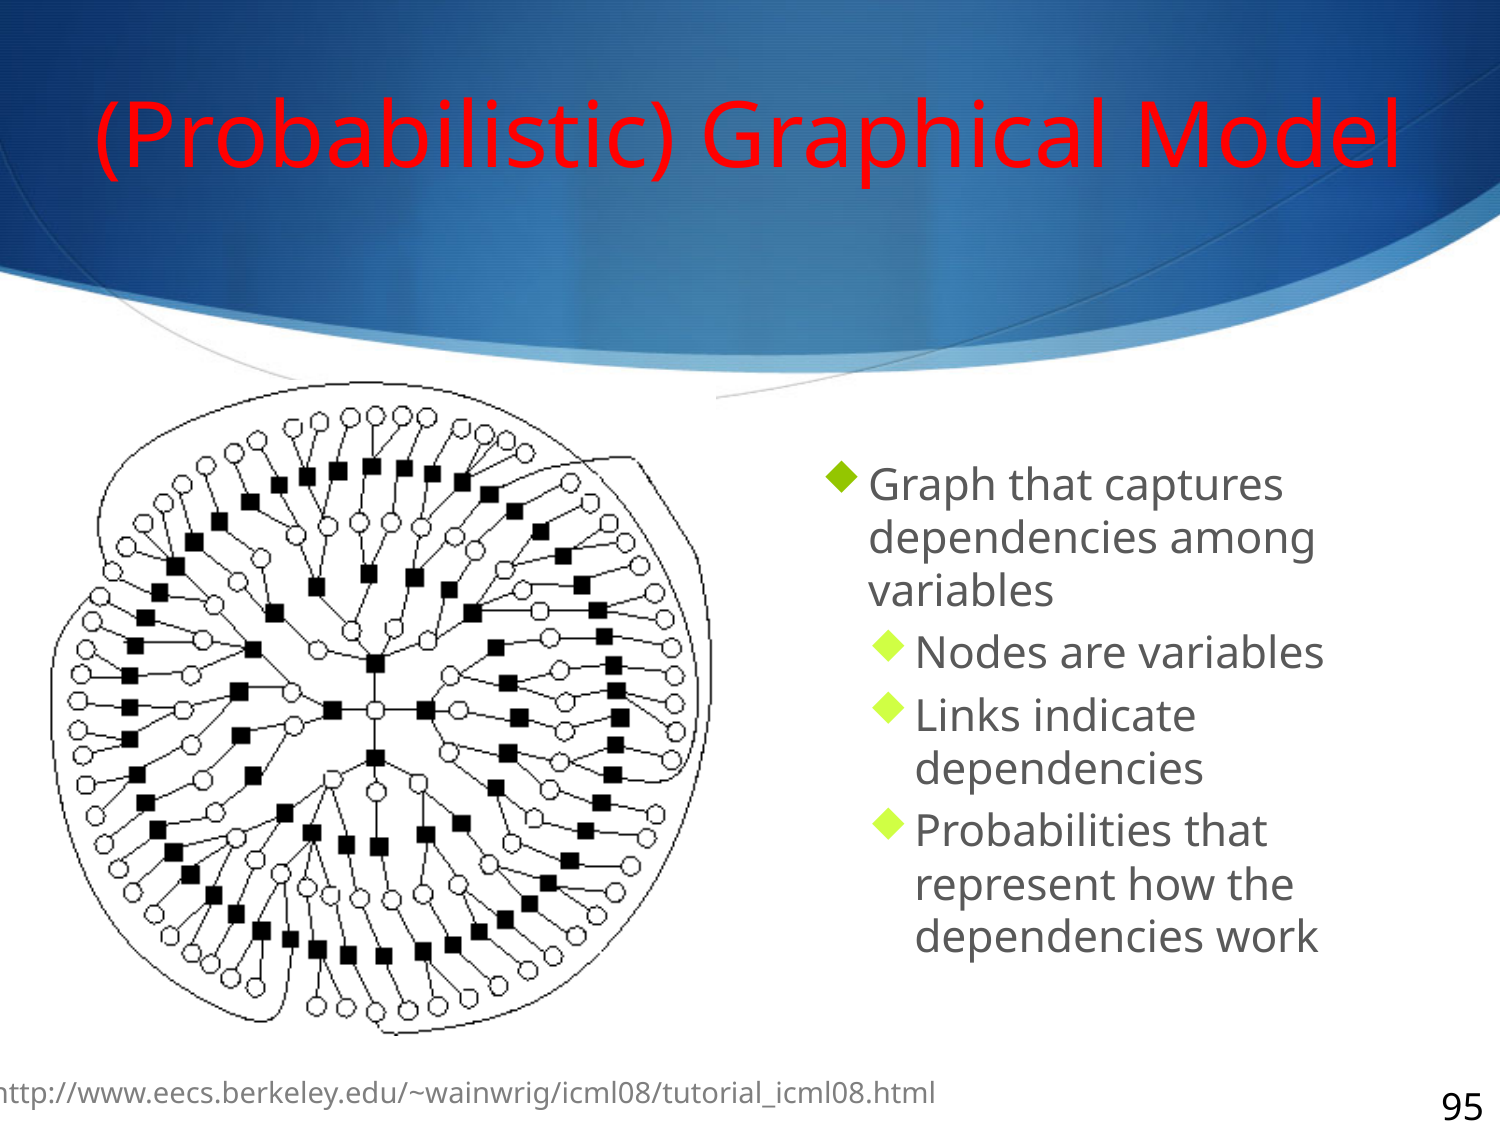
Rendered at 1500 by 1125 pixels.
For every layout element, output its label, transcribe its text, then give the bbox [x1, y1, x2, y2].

picture [0, 0, 1500, 1125]
slide_number 95 [1426, 1075, 1500, 1125]
list Graph that captures dependencies among variables Nodes are variables Links indicate dependencies Probabilities that represent how the dependencies work [806, 448, 1425, 983]
text_box http://www.eecs.berkeley.edu/~wainwrig/icml08/tutorial_icml08.html [0, 1067, 952, 1117]
title (Probabilistic) Graphical Model [75, 37, 1425, 225]
